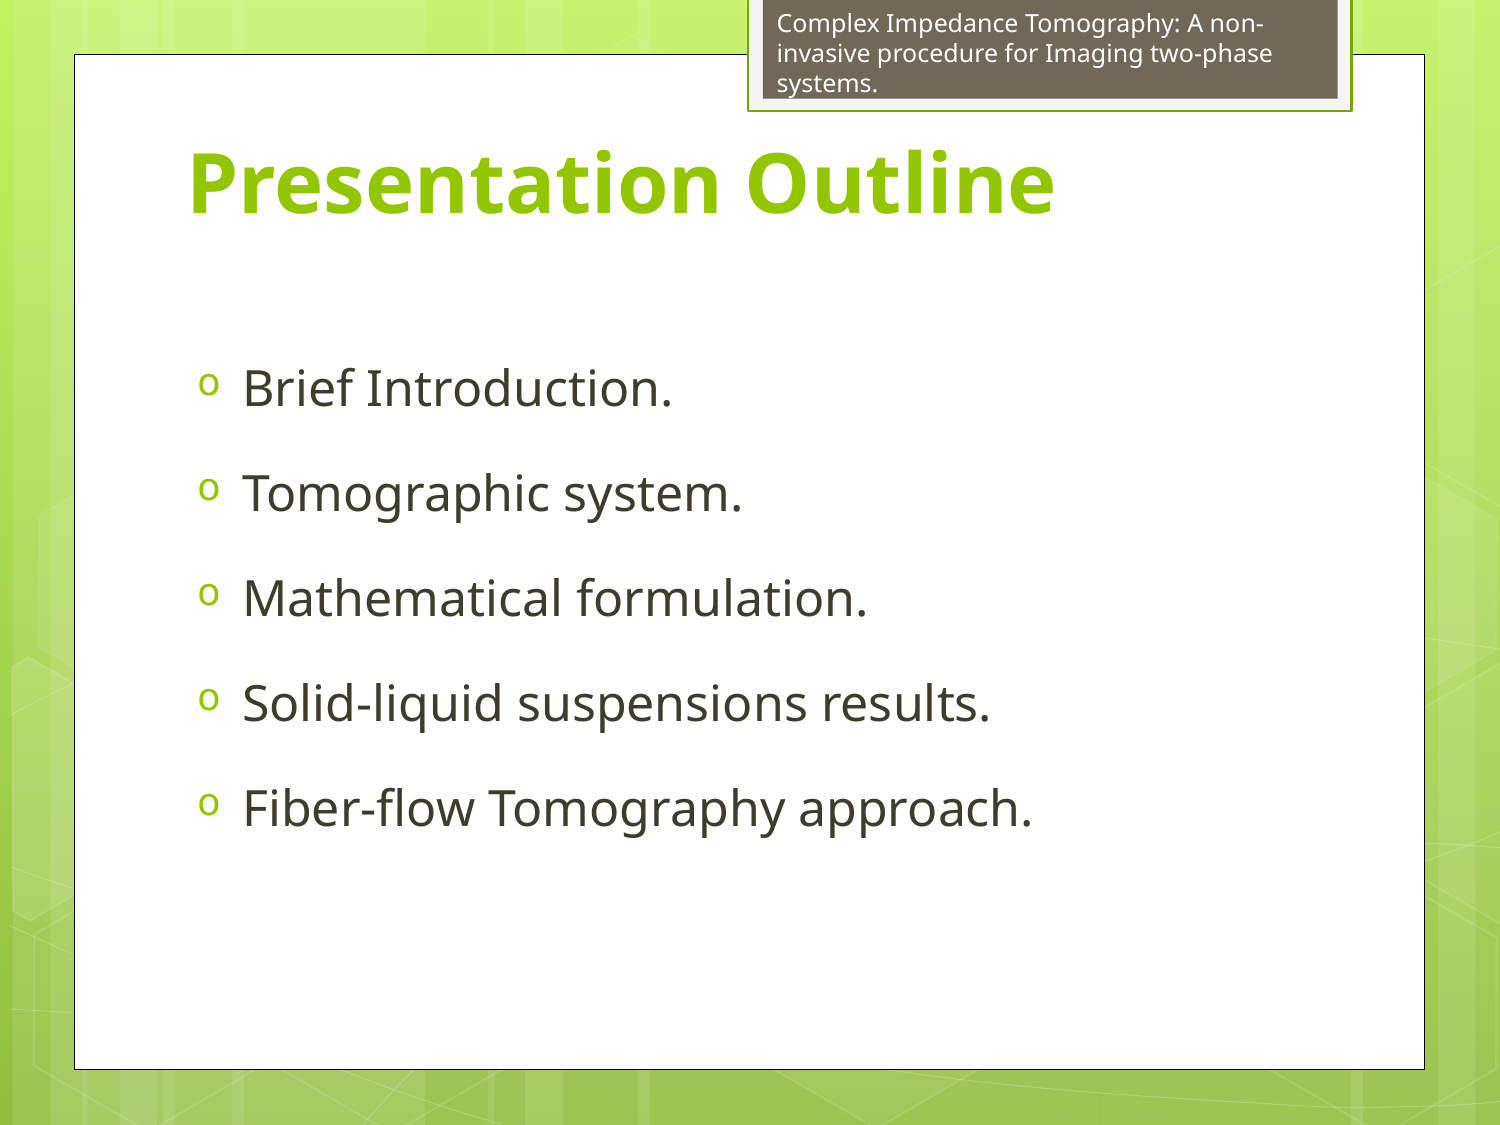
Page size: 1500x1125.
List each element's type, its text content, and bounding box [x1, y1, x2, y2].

title Presentation Outline [170, 113, 1324, 239]
list Brief Introduction. Tomographic system. Mathematical formulation. Solid-liquid suspensions results. Fiber-flow Tomography approach. [170, 278, 1388, 958]
text_box Complex Impedance Tomography: A non-invasive procedure for Imaging two-phase systems. [761, 0, 1341, 105]
